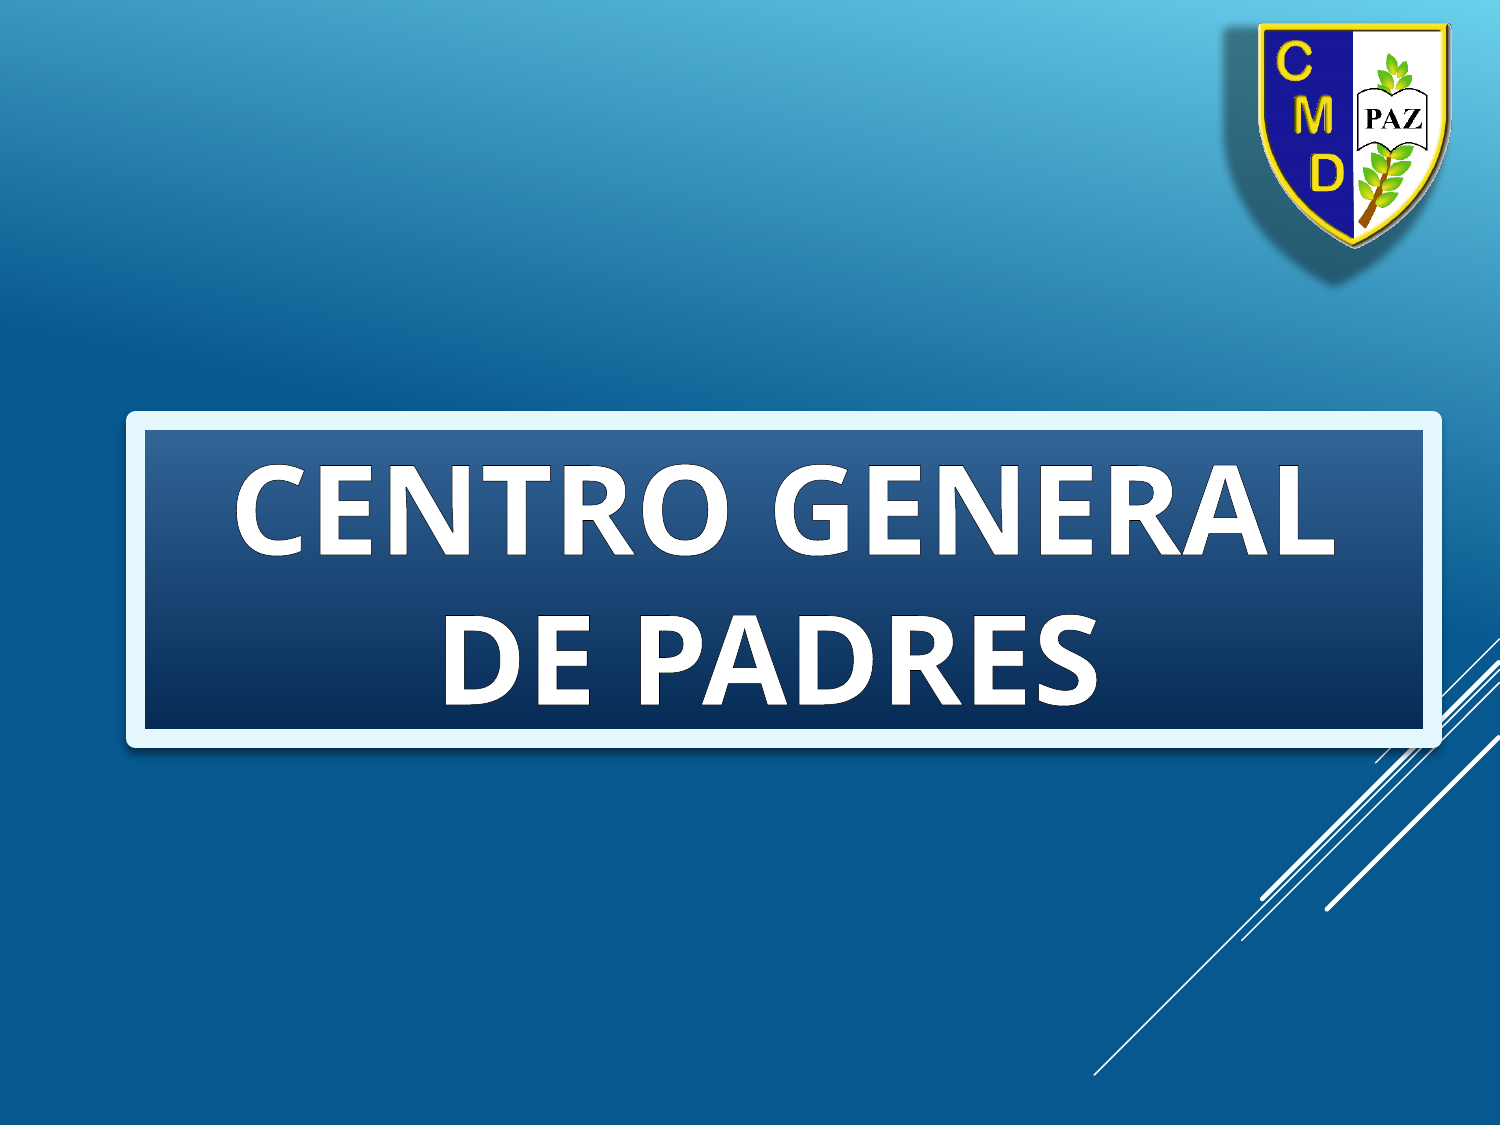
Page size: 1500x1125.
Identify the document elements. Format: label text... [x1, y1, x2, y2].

text_box CENTRO GENERAL DE PADRES [135, 420, 1433, 739]
picture [1245, 18, 1460, 252]
